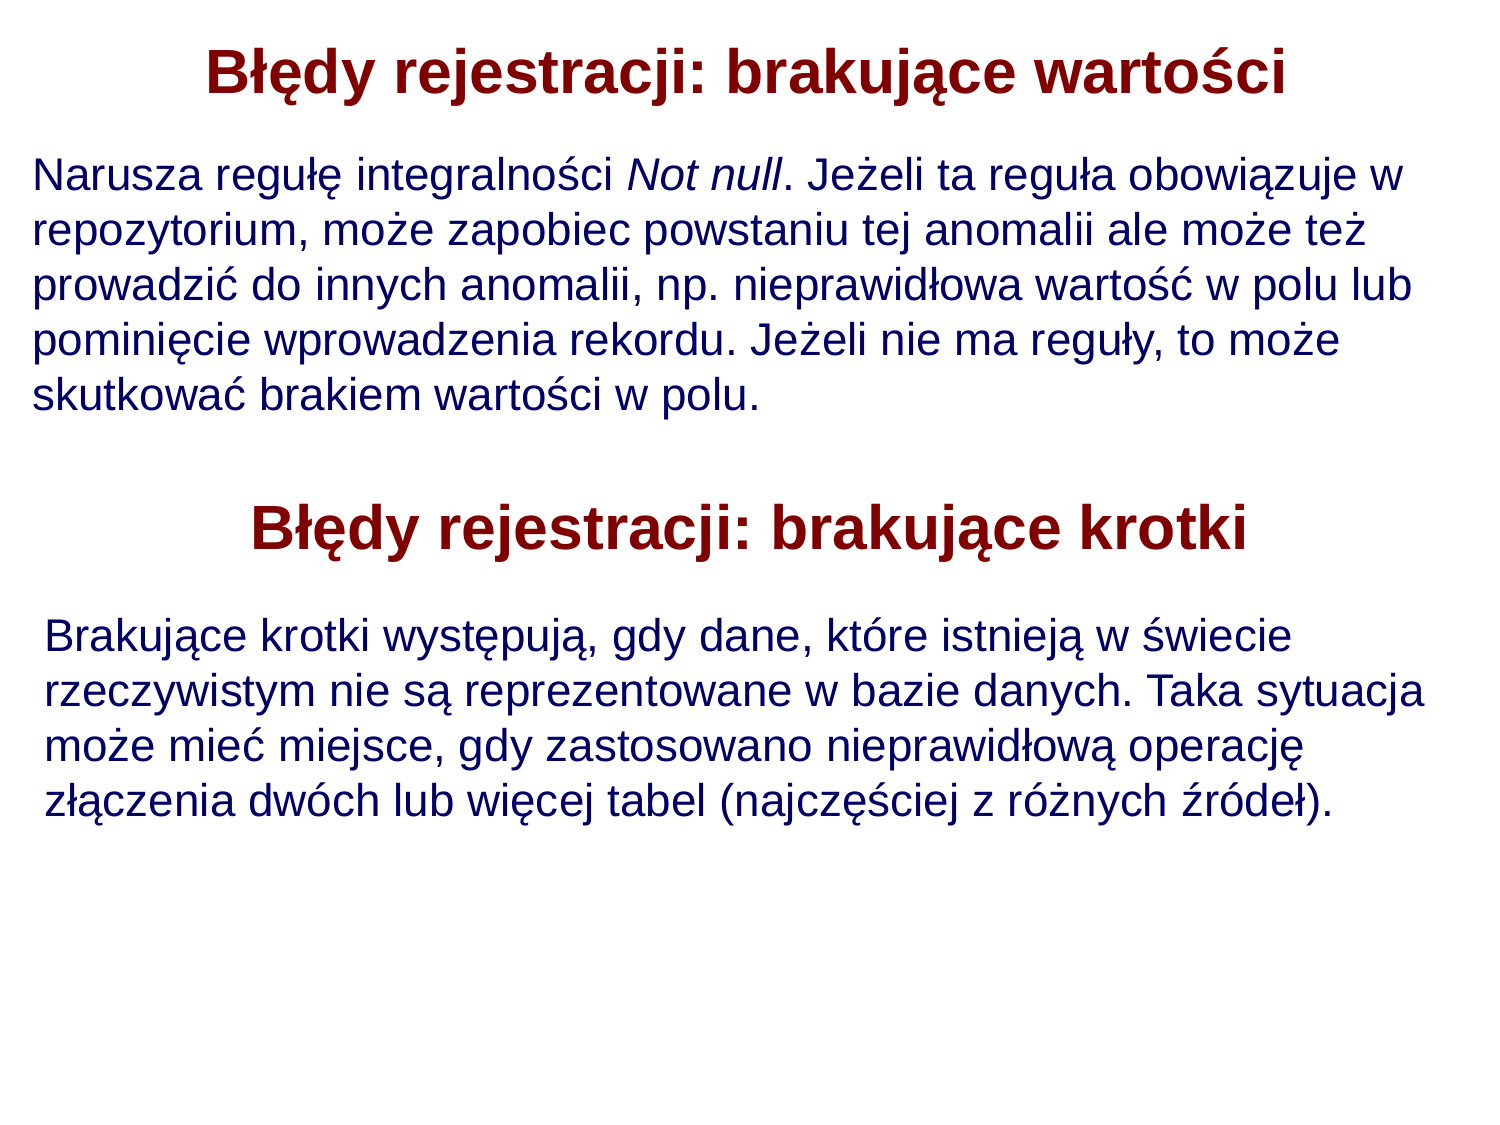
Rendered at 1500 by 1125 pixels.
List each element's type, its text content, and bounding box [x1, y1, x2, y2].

text_box Brakujące krotki występują, gdy dane, które istnieją w świecie rzeczywistym nie są reprezentowane w bazie danych. Taka sytuacja może mieć miejsce, gdy zastosowano nieprawidłową operację złączenia dwóch lub więcej tabel (najczęściej z różnych źródeł). [29, 597, 1500, 833]
text_box Błędy rejestracji: brakujące krotki [0, 456, 1500, 594]
text_box Narusza regułę integralności Not null. Jeżeli ta reguła obowiązuje w repozytorium, może zapobiec powstaniu tej anomalii ale może też prowadzić do innych anomalii, np. nieprawidłowa wartość w polu lub pominięcie wprowadzenia rekordu. Jeżeli nie ma reguły, to może skutkować brakiem wartości w polu. [17, 138, 1495, 427]
title Błędy rejestracji: brakujące wartości [0, 0, 1495, 138]
